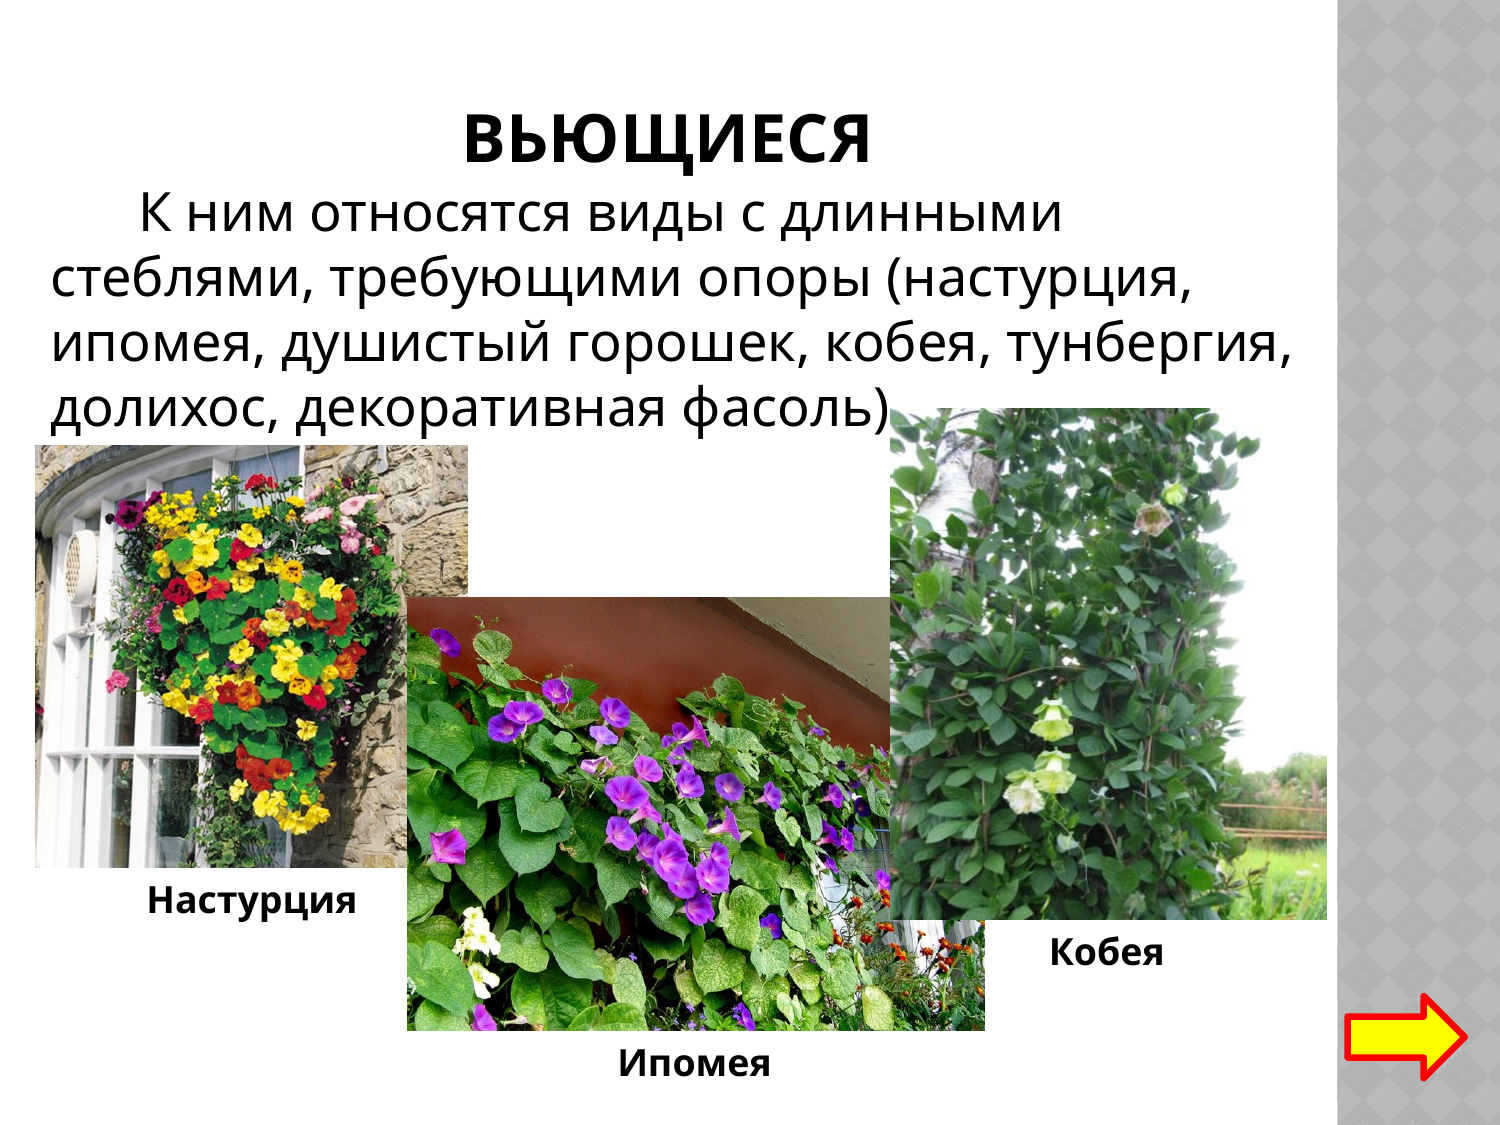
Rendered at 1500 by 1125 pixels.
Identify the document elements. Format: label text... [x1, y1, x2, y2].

list К ним относятся виды с длинными стеблями, требующими опоры (настурция, ипомея, душистый горошек, кобея, тунбергия, долихос, декоративная фасоль) [35, 170, 1325, 457]
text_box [890, 407, 1327, 997]
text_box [407, 597, 985, 1093]
title Вьющиеся [23, 82, 1313, 176]
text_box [34, 444, 470, 938]
text_box [1344, 992, 1469, 1082]
